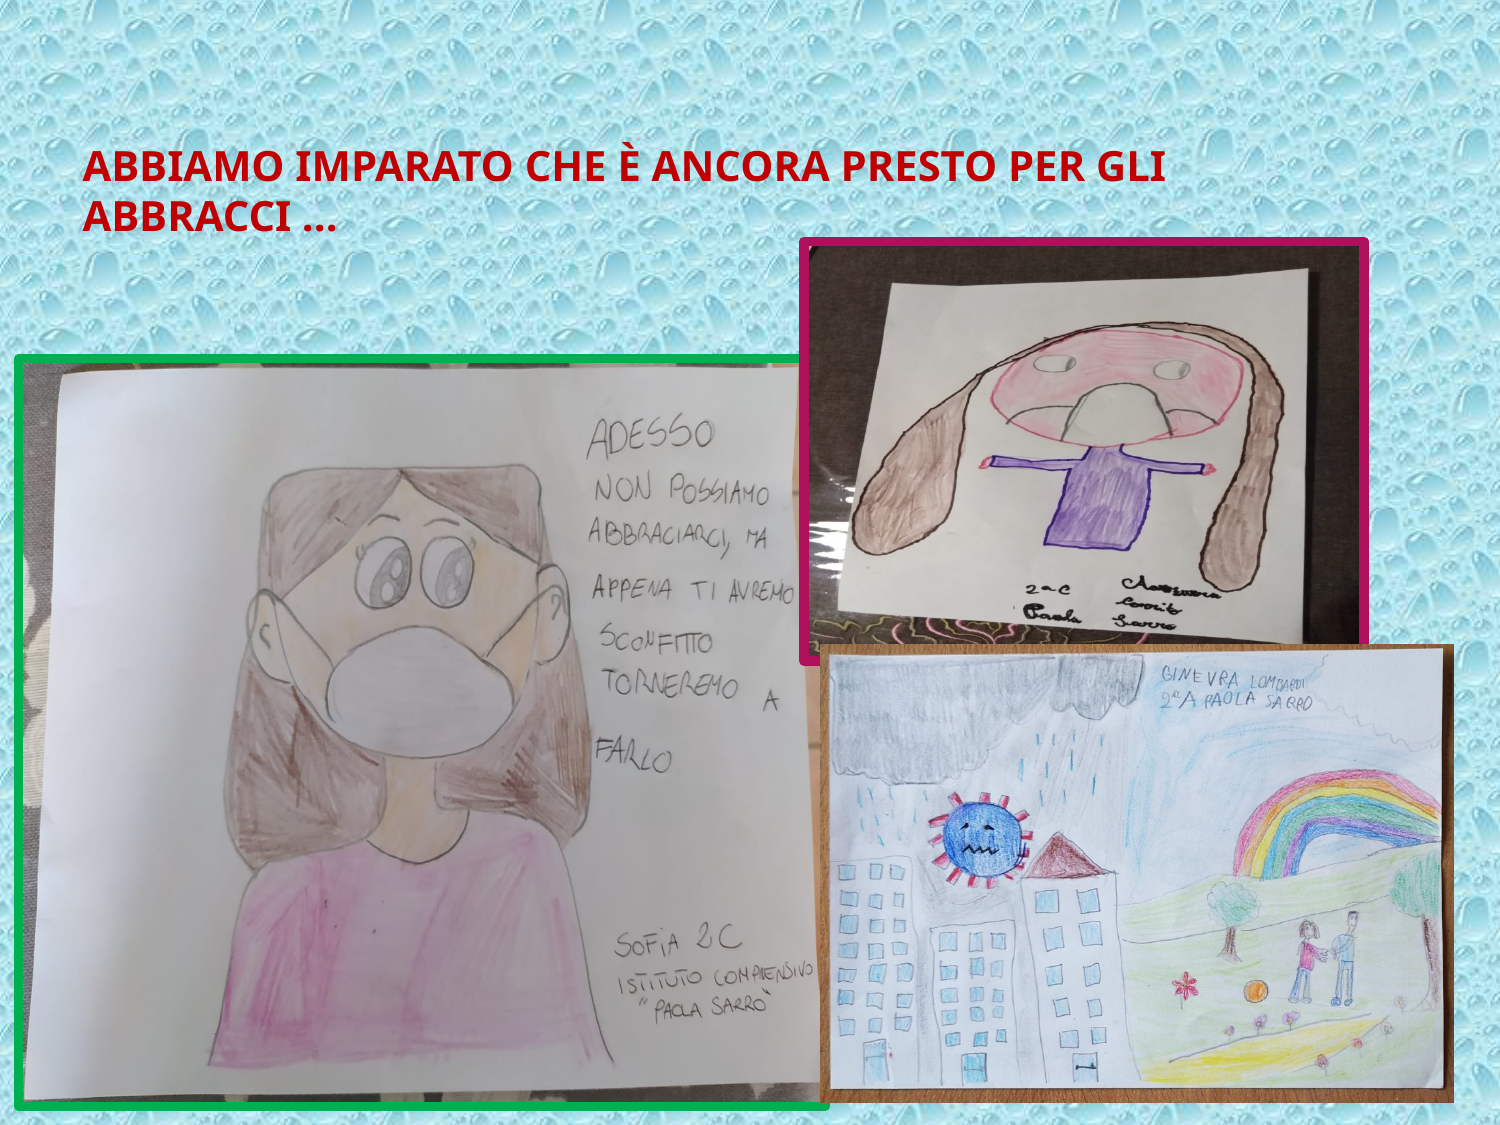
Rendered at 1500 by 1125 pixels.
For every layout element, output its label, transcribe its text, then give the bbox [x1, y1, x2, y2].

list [22, 362, 813, 1102]
title Abbiamo imparato che è ancora presto per gli abbracci ... [75, 52, 1263, 240]
picture [0, 0, 1500, 1125]
